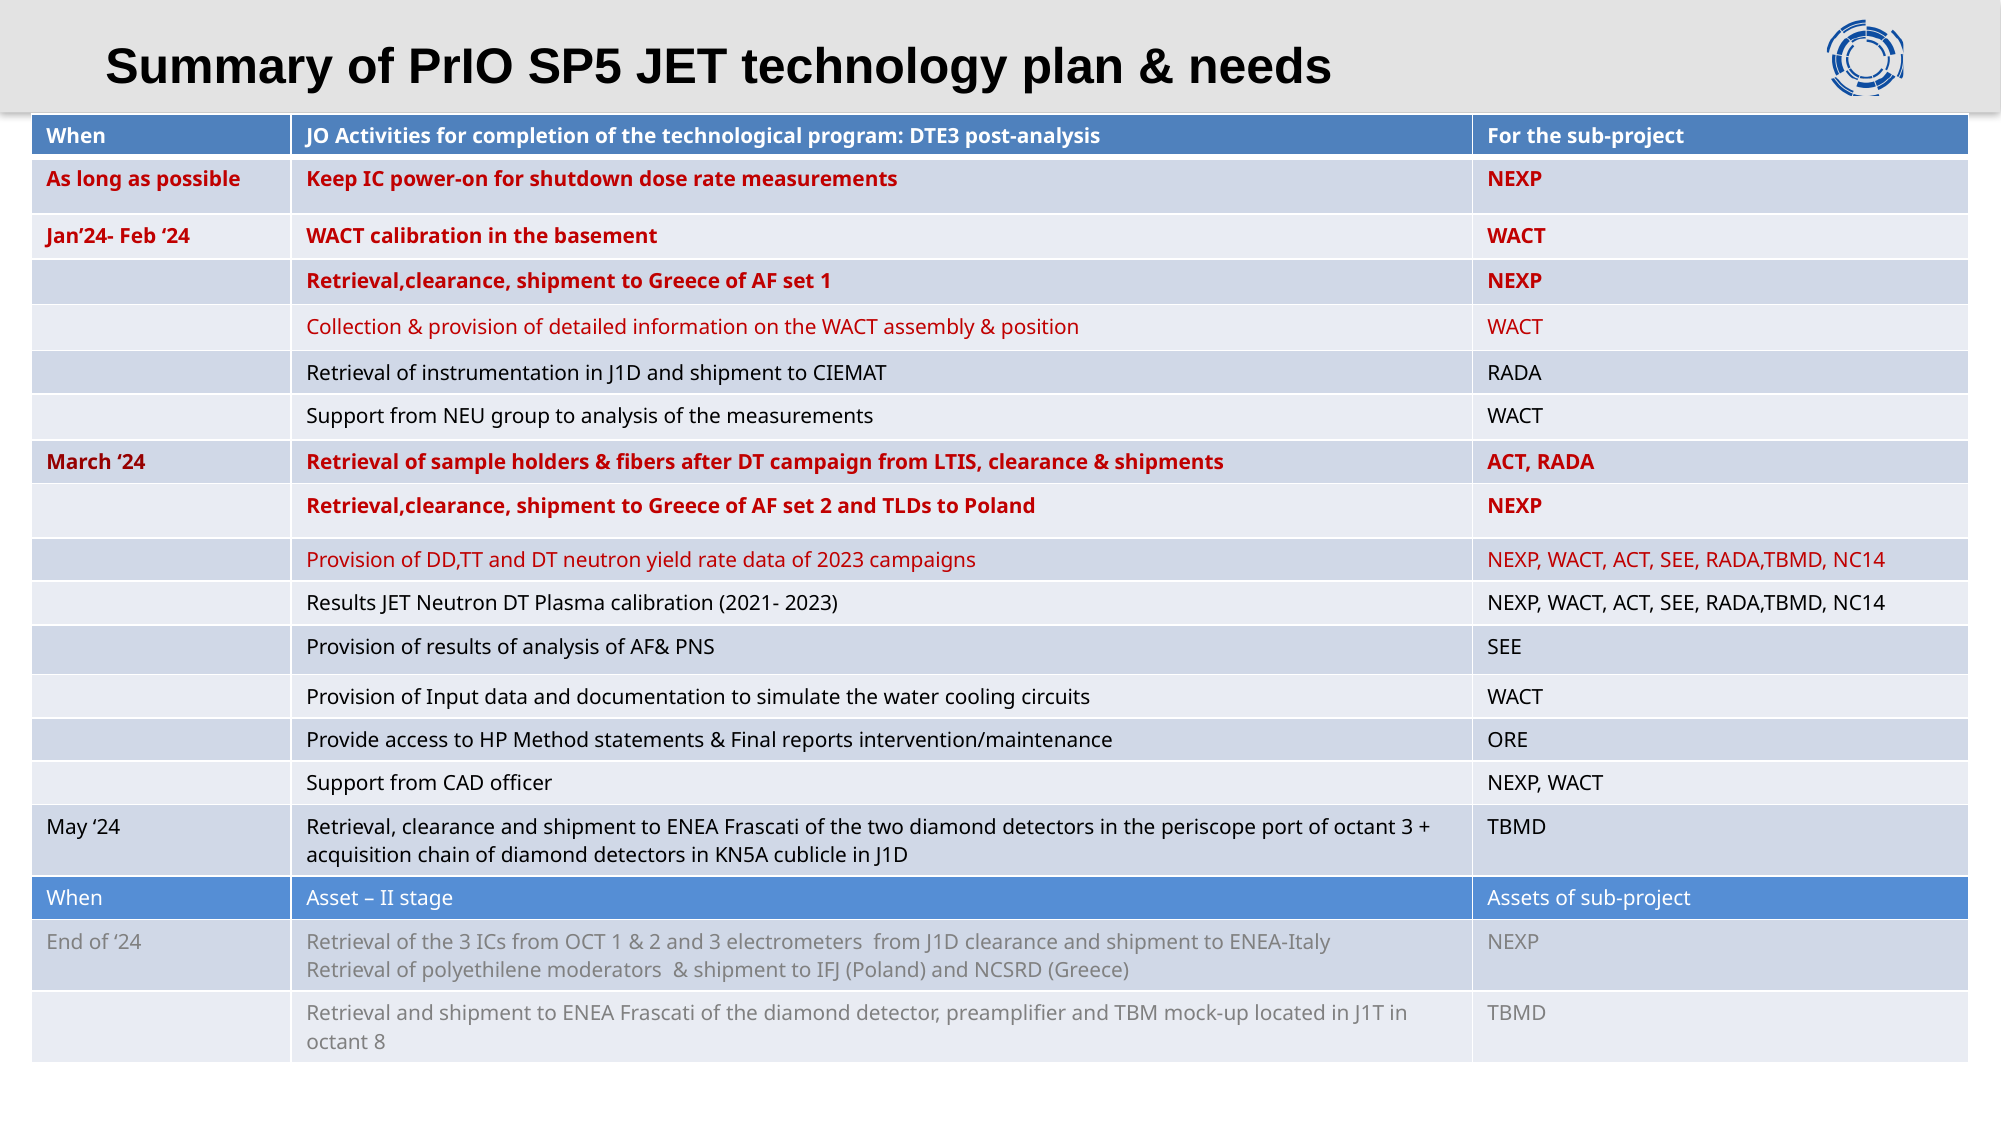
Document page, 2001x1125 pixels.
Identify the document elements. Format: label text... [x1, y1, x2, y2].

table_cell March ‘24 [32, 441, 290, 483]
title Summary of PrIO SP5 JET technology plan & needs [90, 30, 1741, 106]
table_cell WACT [1473, 215, 1968, 258]
table_cell Support from CAD officer [292, 762, 1472, 804]
table_cell Retrieval,clearance, shipment to Greece of AF set 2 and TLDs to Poland [292, 484, 1472, 537]
table_cell Assets of sub-project [1473, 877, 1968, 919]
table_cell Retrieval of the 3 ICs from OCT 1 & 2 and 3 electrometers from J1D clearance and shipment to ENEA-Italy Retrieval of polyethilene moderators & shipment to IFJ (Poland) and NCSRD (Greece) [292, 920, 1472, 990]
table_cell [32, 992, 290, 1062]
table_header For the sub-project [1473, 115, 1968, 154]
table_cell NEXP [1473, 920, 1968, 990]
table_cell WACT calibration in the basement [292, 215, 1472, 258]
table_cell NEXP, WACT [1473, 762, 1968, 804]
table_cell Asset – II stage [292, 877, 1472, 919]
table_cell Retrieval and shipment to ENEA Frascati of the diamond detector, preamplifier and TBM mock-up located in J1T in octant 8 [292, 992, 1472, 1062]
table_cell NEXP, WACT, ACT, SEE, RADA,TBMD, NC14 [1473, 582, 1968, 624]
table_cell Collection & provision of detailed information on the WACT assembly & position [292, 305, 1472, 350]
table_cell [32, 351, 290, 393]
table_cell ORE [1473, 719, 1968, 760]
table_cell Provision of results of analysis of AF& PNS [292, 626, 1472, 674]
table_cell Jan’24- Feb ‘24 [32, 215, 290, 258]
table_cell As long as possible [32, 160, 290, 213]
table_cell Retrieval of instrumentation in J1D and shipment to CIEMAT [292, 351, 1472, 393]
table_cell NEXP, WACT, ACT, SEE, RADA,TBMD, NC14 [1473, 539, 1968, 580]
table_cell Keep IC power-on for shutdown dose rate measurements [292, 160, 1472, 213]
table_cell RADA [1473, 351, 1968, 393]
table_cell [32, 305, 290, 350]
table_cell [32, 719, 290, 760]
table_cell When [32, 877, 290, 919]
table_cell NEXP [1473, 484, 1968, 537]
table_header JO Activities for completion of the technological program: DTE3 post-analysis [292, 115, 1472, 154]
table_cell [32, 260, 290, 304]
table_cell WACT [1473, 395, 1968, 439]
table_cell [32, 582, 290, 624]
table_cell May ‘24 [32, 805, 290, 875]
table_cell [32, 762, 290, 804]
table_cell Provision of DD,TT and DT neutron yield rate data of 2023 campaigns [292, 539, 1472, 580]
table_cell NEXP [1473, 260, 1968, 304]
table_cell [32, 395, 290, 439]
table_cell WACT [1473, 305, 1968, 350]
table_cell Retrieval, clearance and shipment to ENEA Frascati of the two diamond detectors in the periscope port of octant 3 + acquisition chain of diamond detectors in KN5A cublicle in J1D [292, 805, 1472, 875]
table_cell NEXP [1473, 160, 1968, 213]
table_cell TBMD [1473, 992, 1968, 1062]
table_cell Provision of Input data and documentation to simulate the water cooling circuits [292, 675, 1472, 717]
table_cell WACT [1473, 675, 1968, 717]
table_cell Retrieval,clearance, shipment to Greece of AF set 1 [292, 260, 1472, 304]
table_cell SEE [1473, 626, 1968, 674]
table_cell Results JET Neutron DT Plasma calibration (2021- 2023) [292, 582, 1472, 624]
table_cell [32, 484, 290, 537]
table_cell [32, 539, 290, 580]
table_cell ACT, RADA [1473, 441, 1968, 483]
table_header When [32, 115, 290, 154]
table_cell End of ‘24 [32, 920, 290, 990]
table_cell Provide access to HP Method statements & Final reports intervention/maintenance [292, 719, 1472, 760]
table_cell Support from NEU group to analysis of the measurements [292, 395, 1472, 439]
table_cell Retrieval of sample holders & fibers after DT campaign from LTIS, clearance & shipments [292, 441, 1472, 483]
table_cell [32, 675, 290, 717]
table_cell [32, 626, 290, 674]
table_cell TBMD [1473, 805, 1968, 875]
